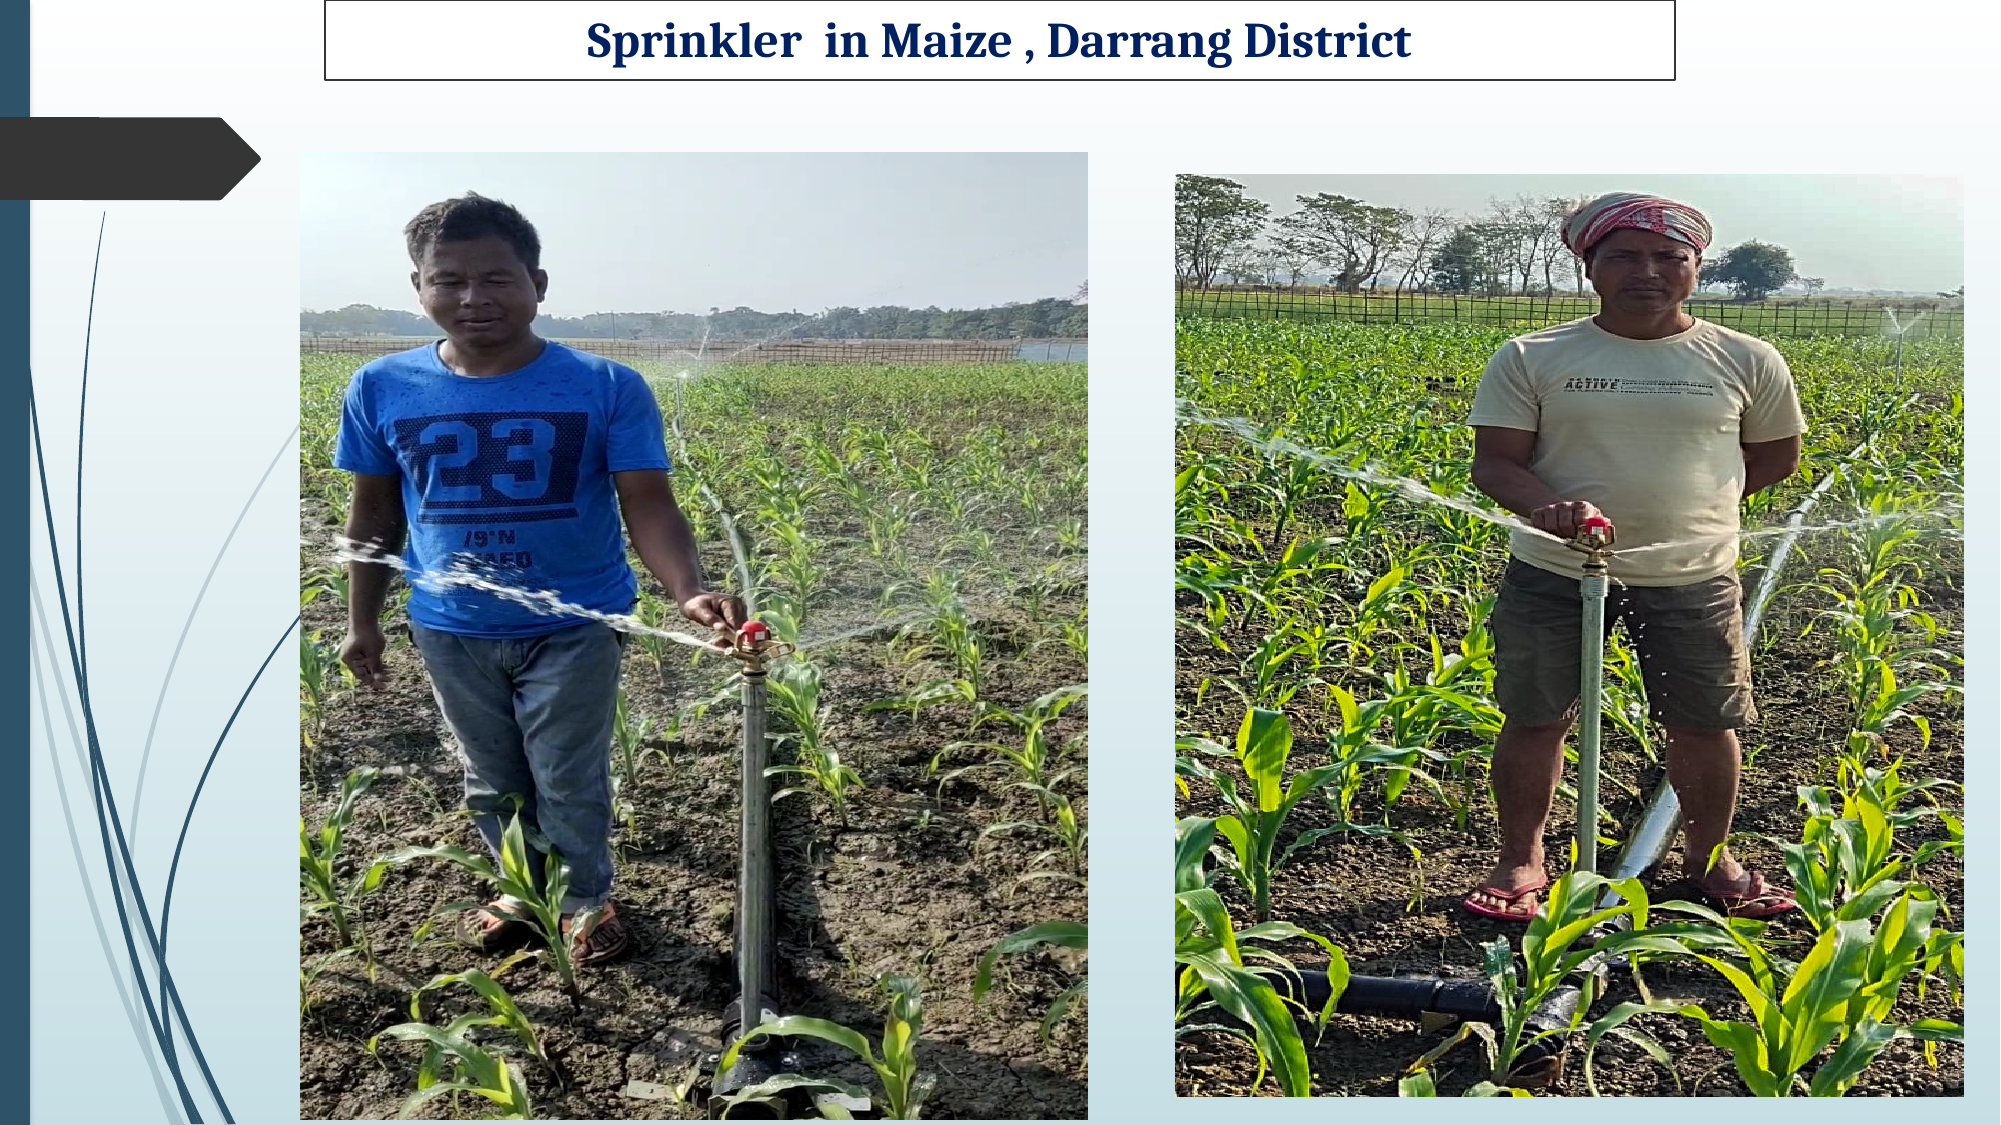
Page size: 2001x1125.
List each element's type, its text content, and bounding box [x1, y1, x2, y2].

text_box Sprinkler in Maize , Darrang District [324, 0, 1676, 81]
picture [299, 151, 1088, 1120]
picture [1174, 174, 1965, 1098]
